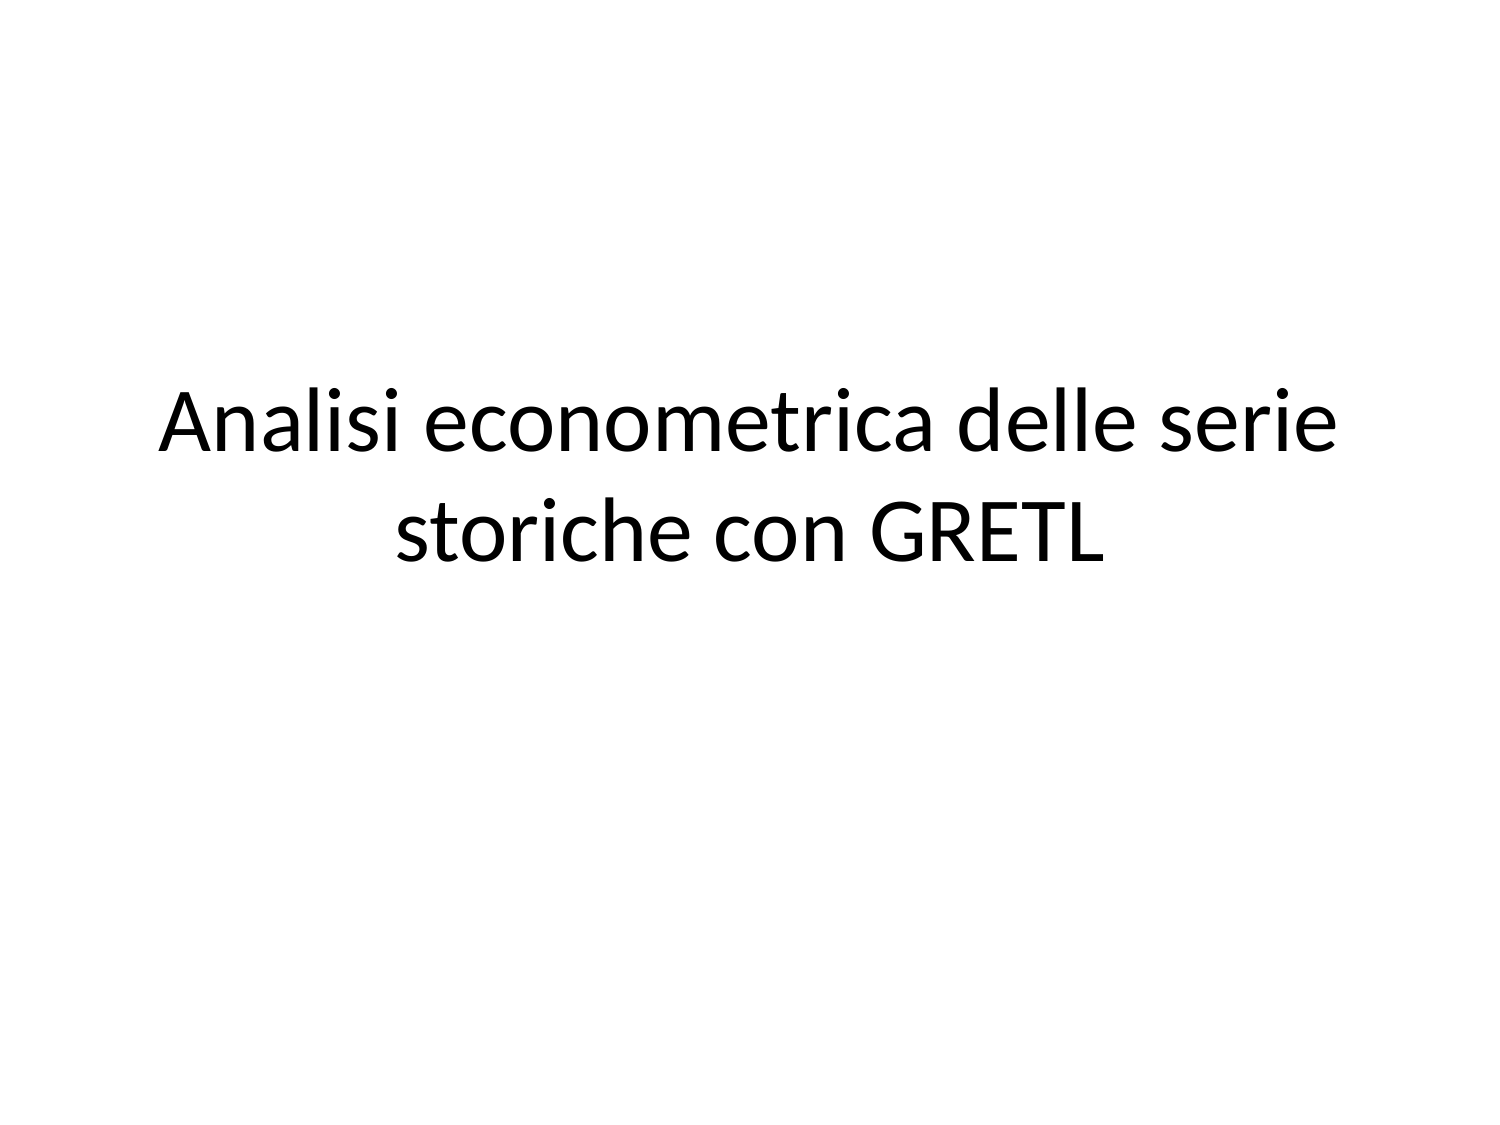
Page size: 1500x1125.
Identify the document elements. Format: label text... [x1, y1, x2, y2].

title Analisi econometrica delle serie storiche con GRETL [112, 349, 1388, 591]
